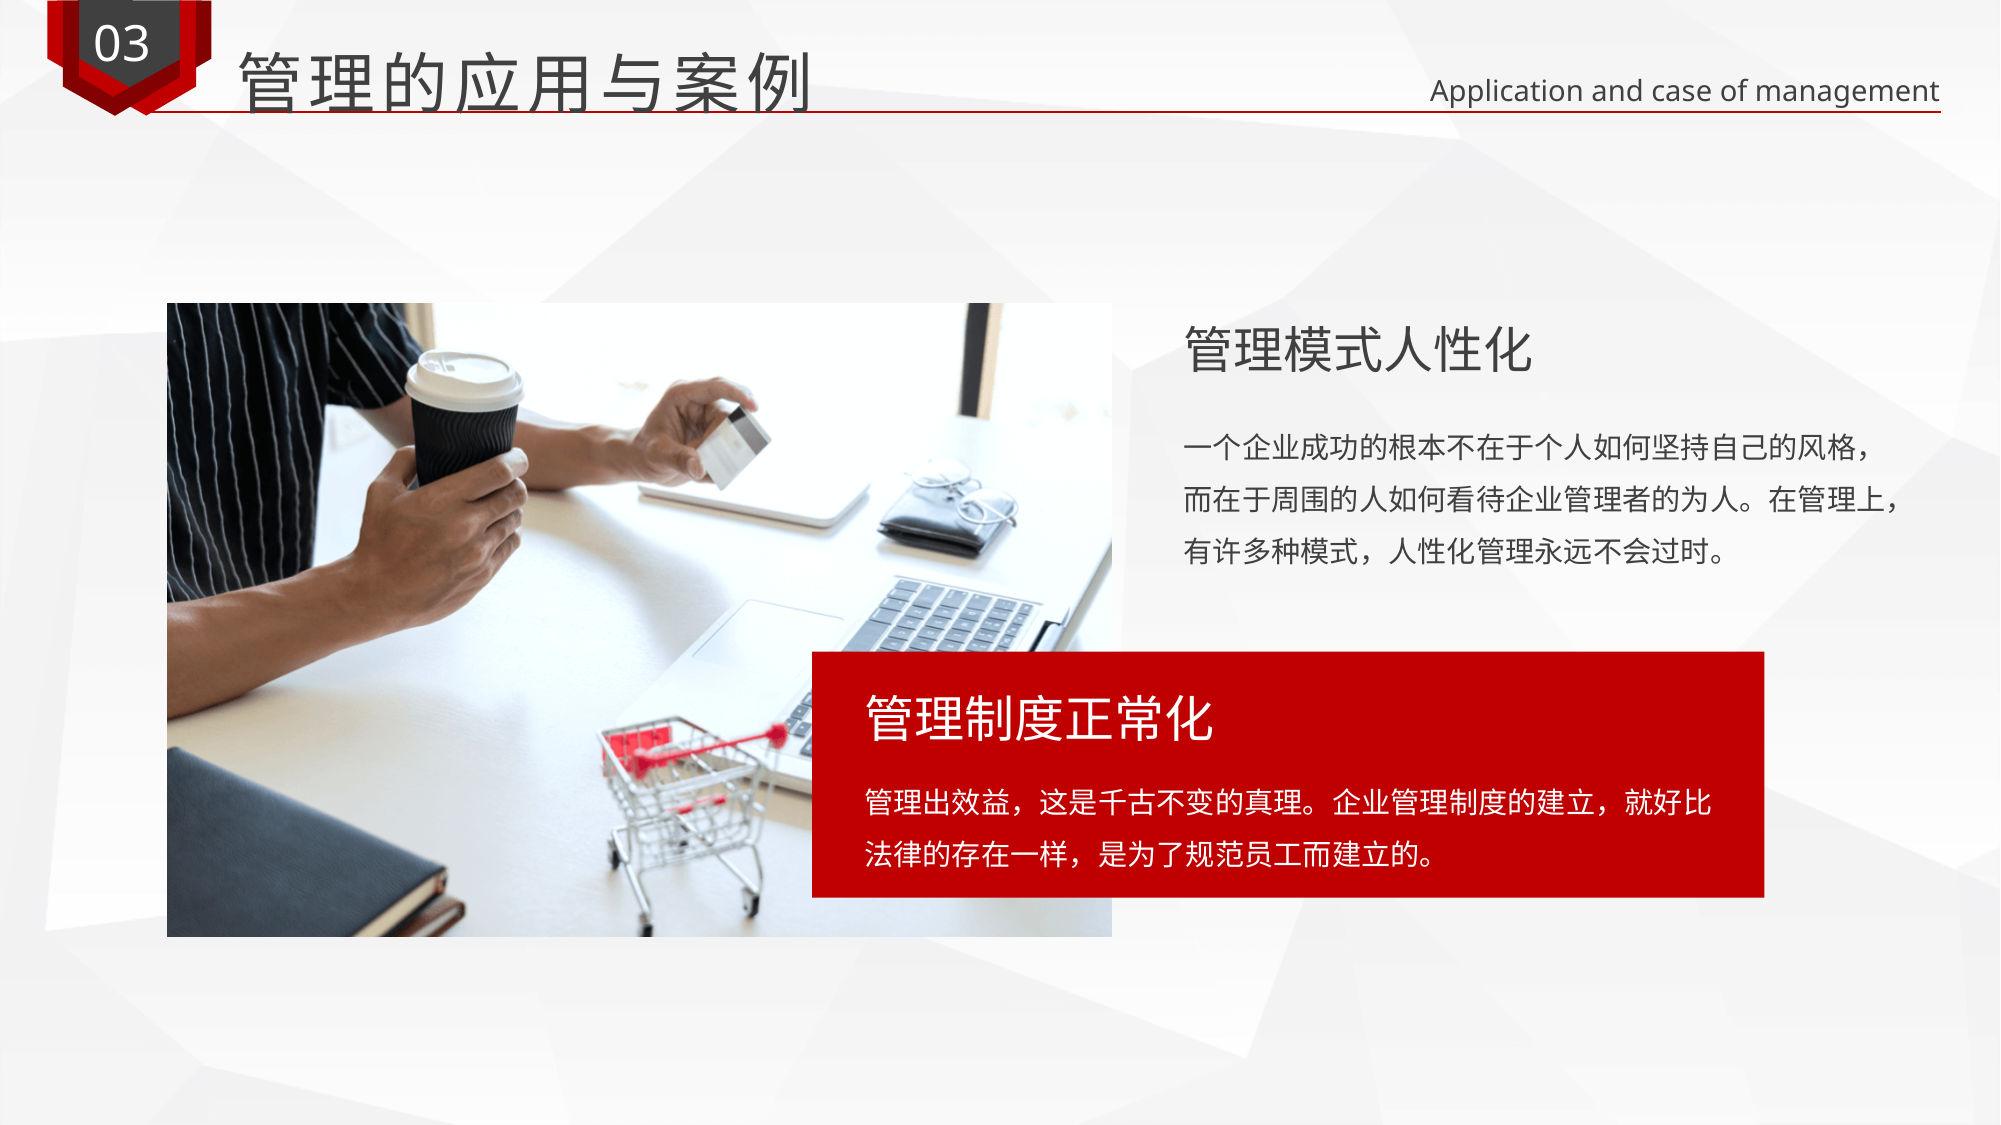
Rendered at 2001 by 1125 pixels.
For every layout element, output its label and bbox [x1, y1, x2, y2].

text_box [47, 0, 212, 116]
text_box [812, 651, 1765, 898]
picture [0, 0, 2000, 1125]
